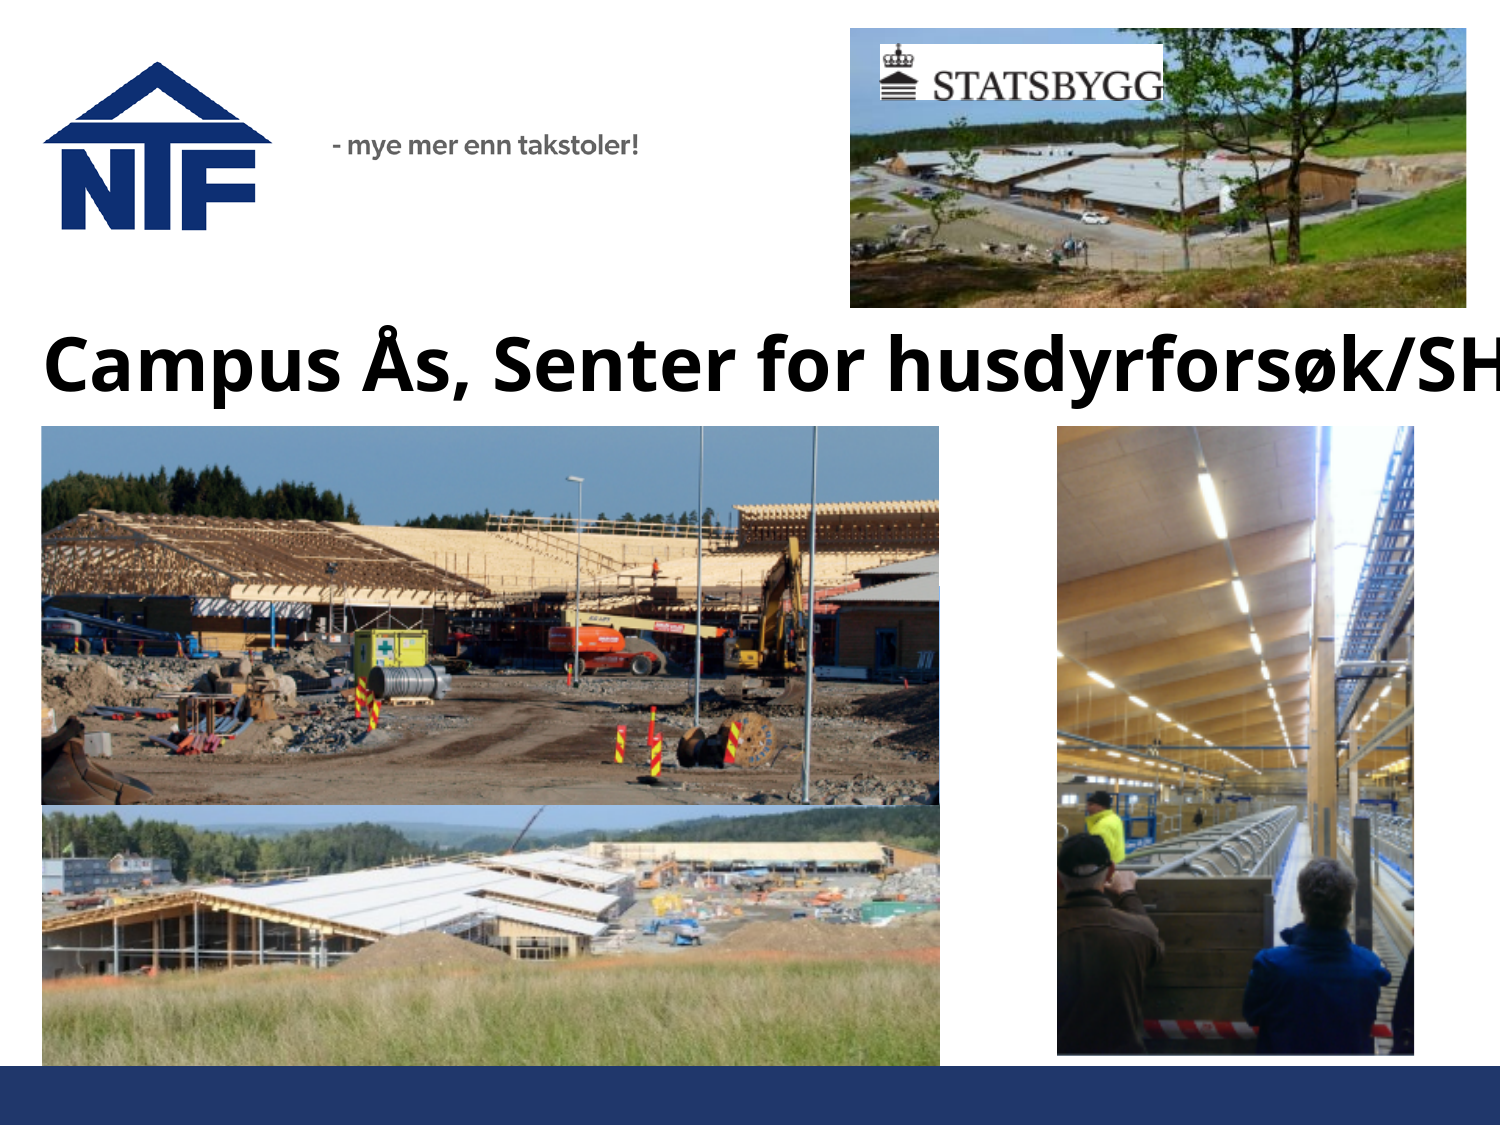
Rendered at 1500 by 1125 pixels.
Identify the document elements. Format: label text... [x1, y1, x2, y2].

picture [849, 28, 1467, 308]
text_box Campus Ås, Senter for husdyrforsøk/SHF [27, 309, 1500, 414]
picture [41, 58, 651, 234]
picture [0, 426, 1500, 1125]
picture [1056, 426, 1415, 1056]
